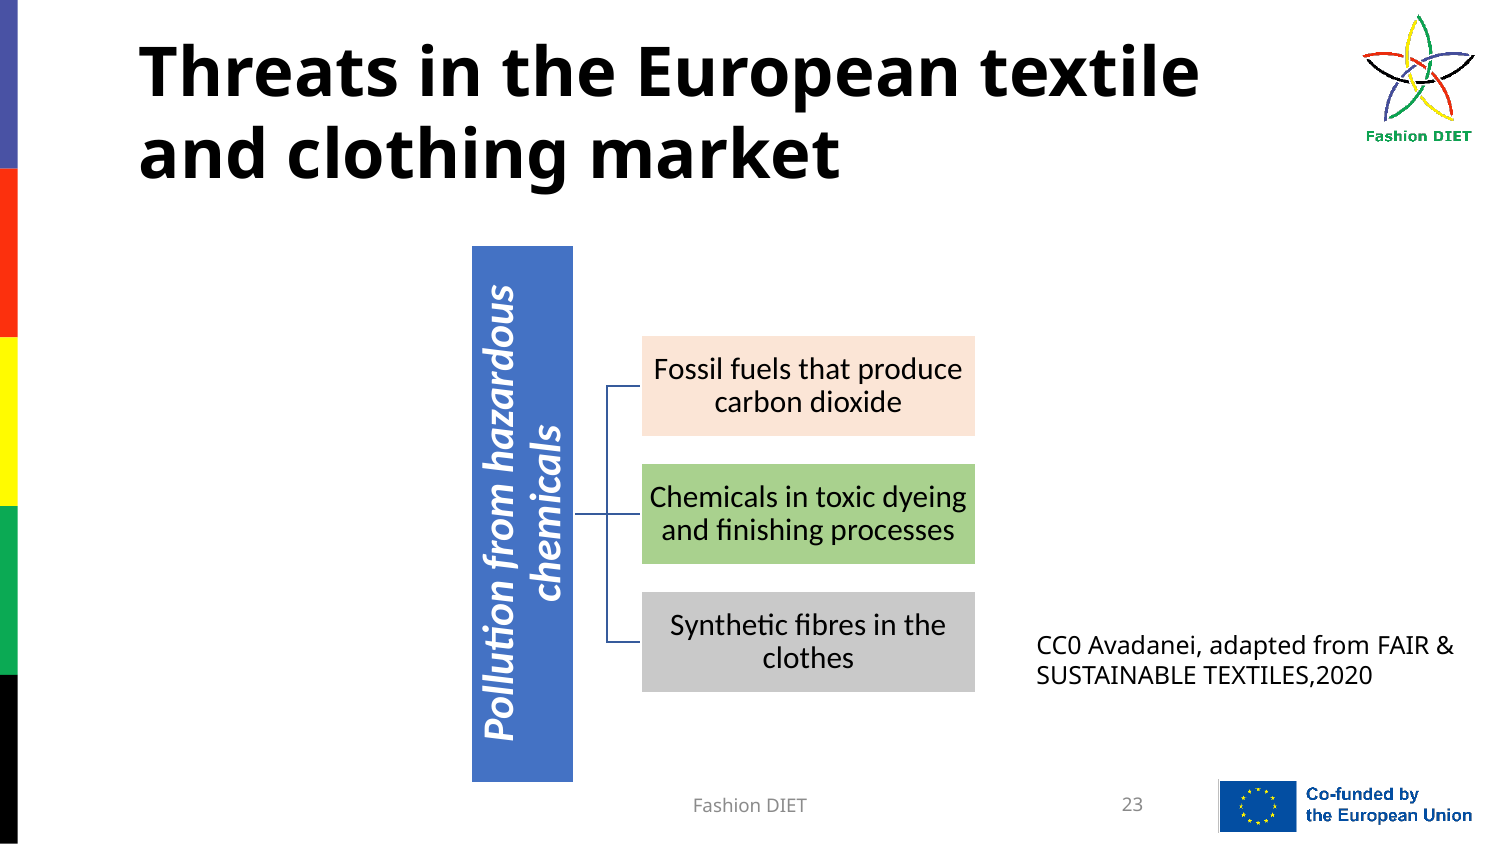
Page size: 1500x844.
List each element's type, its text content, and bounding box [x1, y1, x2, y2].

text_box Threats in the European textile and clothing market [123, 20, 1294, 200]
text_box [289, 244, 1159, 784]
text_box CC0 Avadanei, adapted from FAIR & SUSTAINABLE TEXTILES,2020 [1159, 622, 1483, 698]
picture [1216, 777, 1491, 835]
picture [1358, 14, 1480, 151]
slide_number 23 [820, 784, 1159, 829]
footer Fashion DIET [496, 784, 820, 828]
